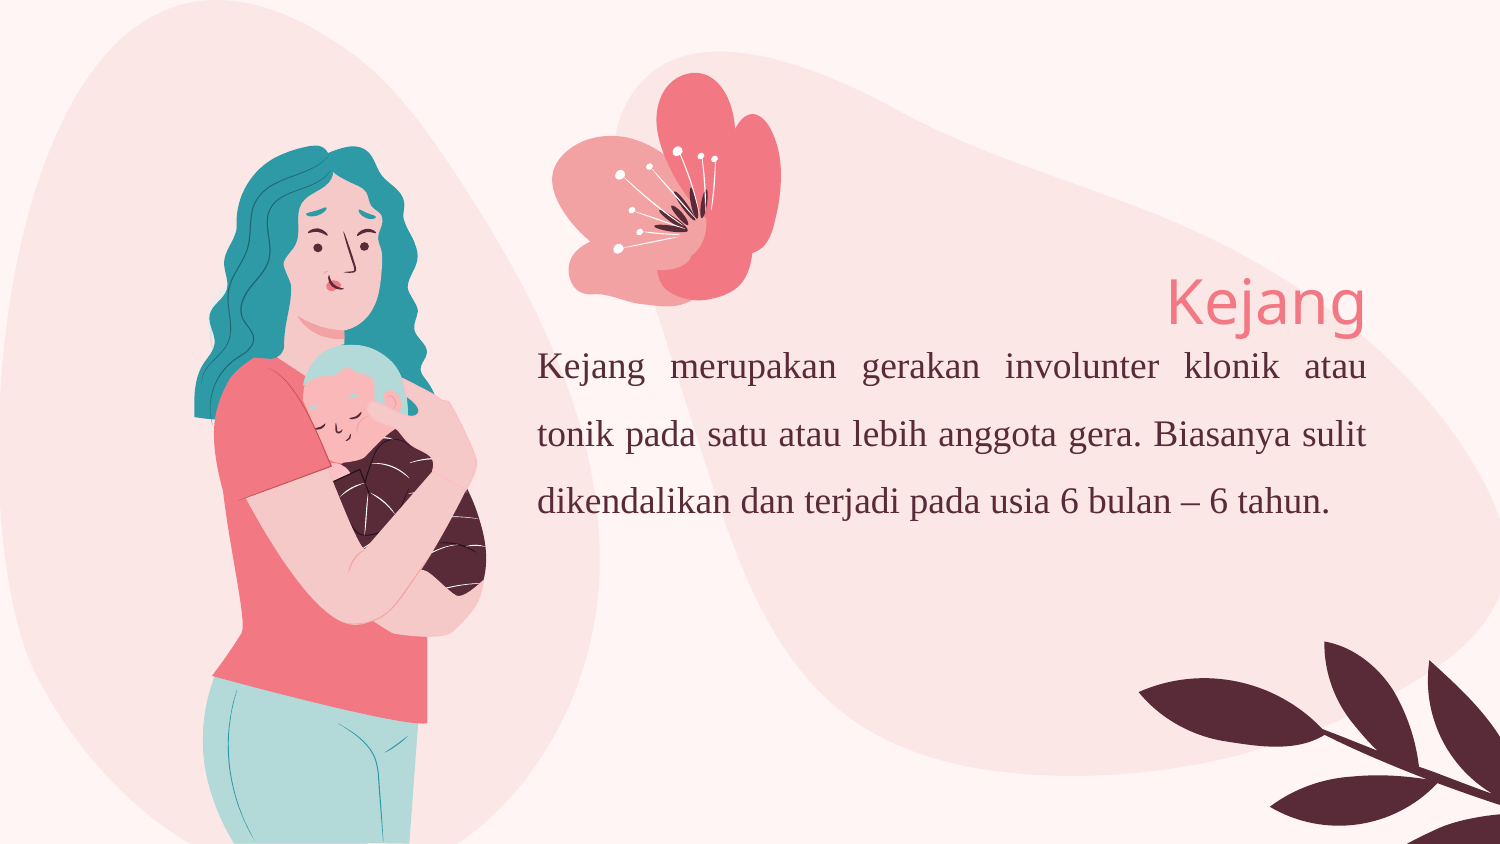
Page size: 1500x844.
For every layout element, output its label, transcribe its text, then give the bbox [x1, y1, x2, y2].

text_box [193, 145, 497, 844]
title Kejang [790, 249, 1383, 303]
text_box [545, 73, 786, 303]
subtitle Kejang merupakan gerakan involunter klonik atau tonik pada satu atau lebih anggota gera. Biasanya sulit dikendalikan dan terjadi pada usia 6 bulan – 6 tahun. [506, 303, 1383, 595]
